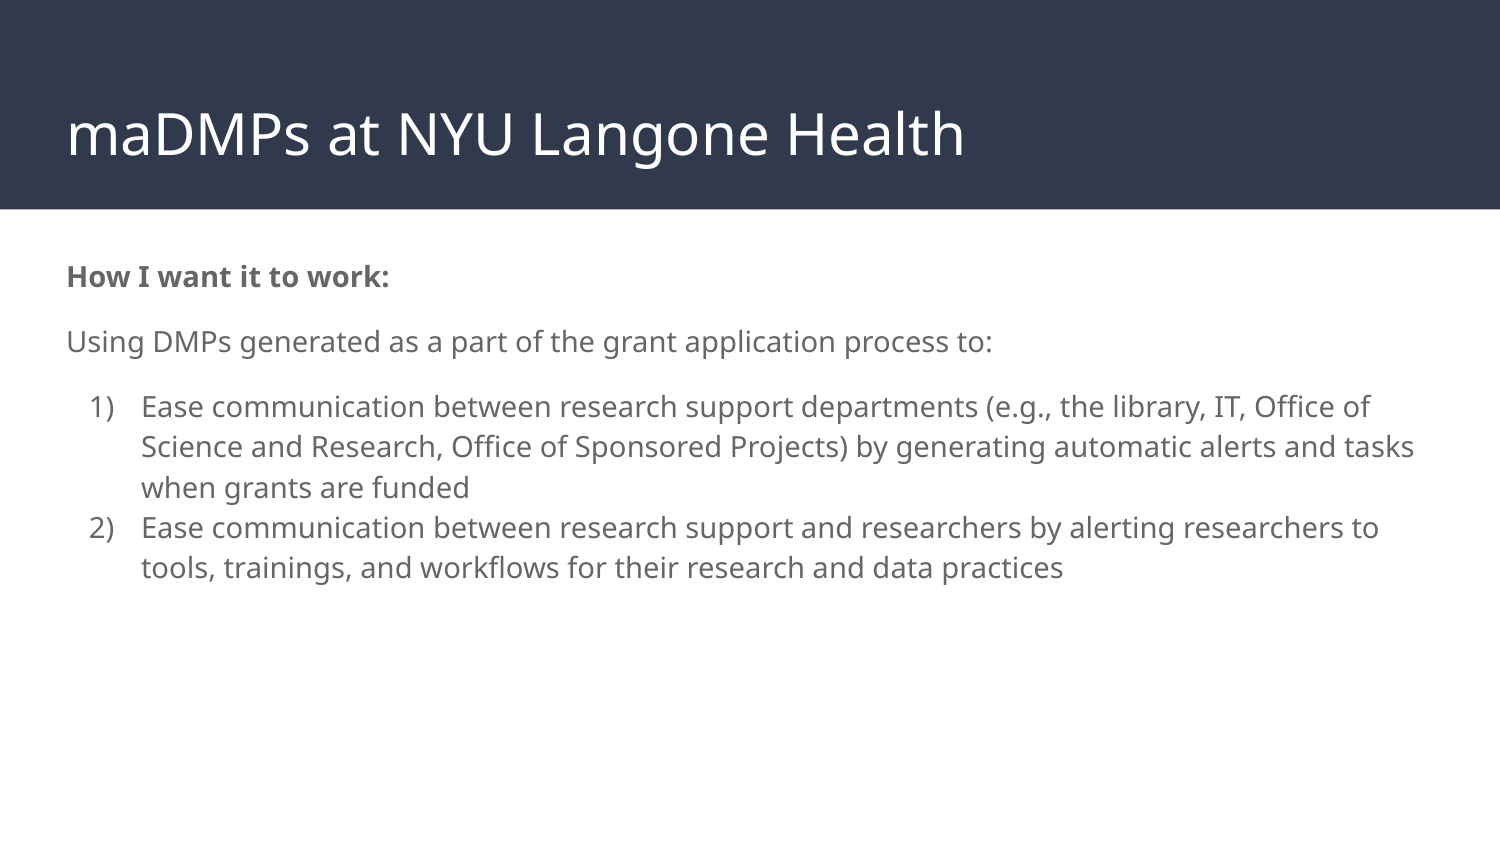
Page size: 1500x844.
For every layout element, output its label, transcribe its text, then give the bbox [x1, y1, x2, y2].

title maDMPs at NYU Langone Health [51, 82, 1449, 185]
list How I want it to work: Using DMPs generated as a part of the grant application process to: Ease communication between research support departments (e.g., the library, IT, Office of Science and Research, Office of Sponsored Projects) by generating automatic alerts and tasks when grants are funded Ease communication between research support and researchers by alerting researchers to tools, trainings, and workflows for their research and data practices [51, 238, 1449, 743]
